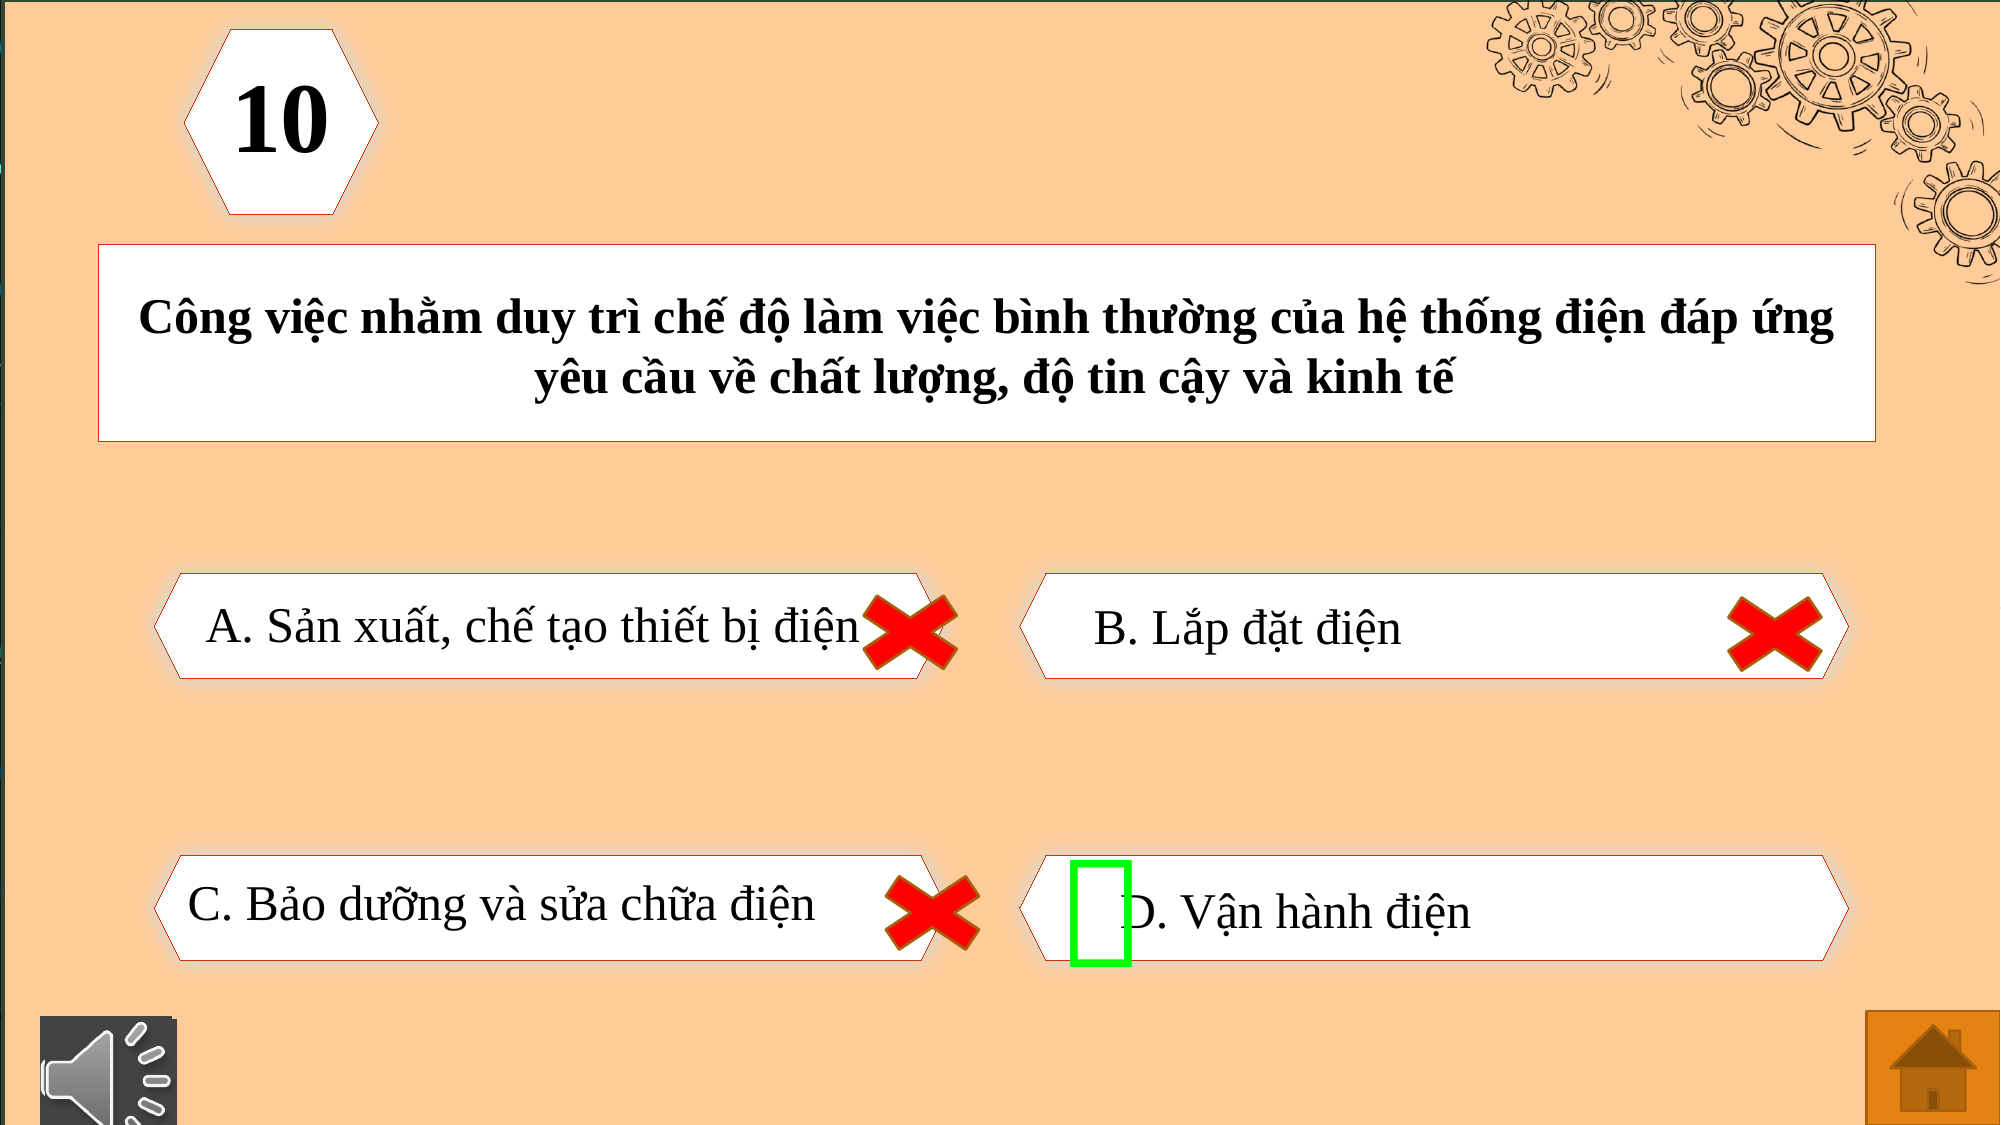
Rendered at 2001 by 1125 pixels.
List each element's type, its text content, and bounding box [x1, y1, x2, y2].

text_box B. Lắp đặt điện [1078, 587, 1698, 723]
title 10 [154, 29, 407, 215]
text_box [1019, 573, 1849, 679]
text_box D. Vận hành điện [1162, 870, 1775, 1006]
picture [1471, 0, 2000, 337]
subtitle Công việc nhằm duy trì chế độ làm việc bình thường của hệ thống điện đáp ứng yêu cầu về chất lượng, độ tin cậy và kinh tế [98, 244, 1876, 442]
text_box  [1041, 810, 1162, 1006]
text_box [154, 573, 927, 679]
text_box [1865, 1010, 2000, 1125]
text_box [1727, 596, 1823, 672]
text_box [2, 0, 2000, 1125]
text_box A. Sản xuất, chế tạo thiết bị điện [190, 584, 976, 660]
text_box [884, 875, 981, 951]
text_box [862, 594, 959, 671]
text_box C. Bảo dưỡng và sửa chữa điện [172, 863, 905, 938]
picture [38, 1015, 179, 1125]
text_box [1162, 855, 1849, 961]
text_box [1019, 865, 1041, 951]
text_box [154, 872, 936, 961]
text_box [176, 855, 939, 896]
